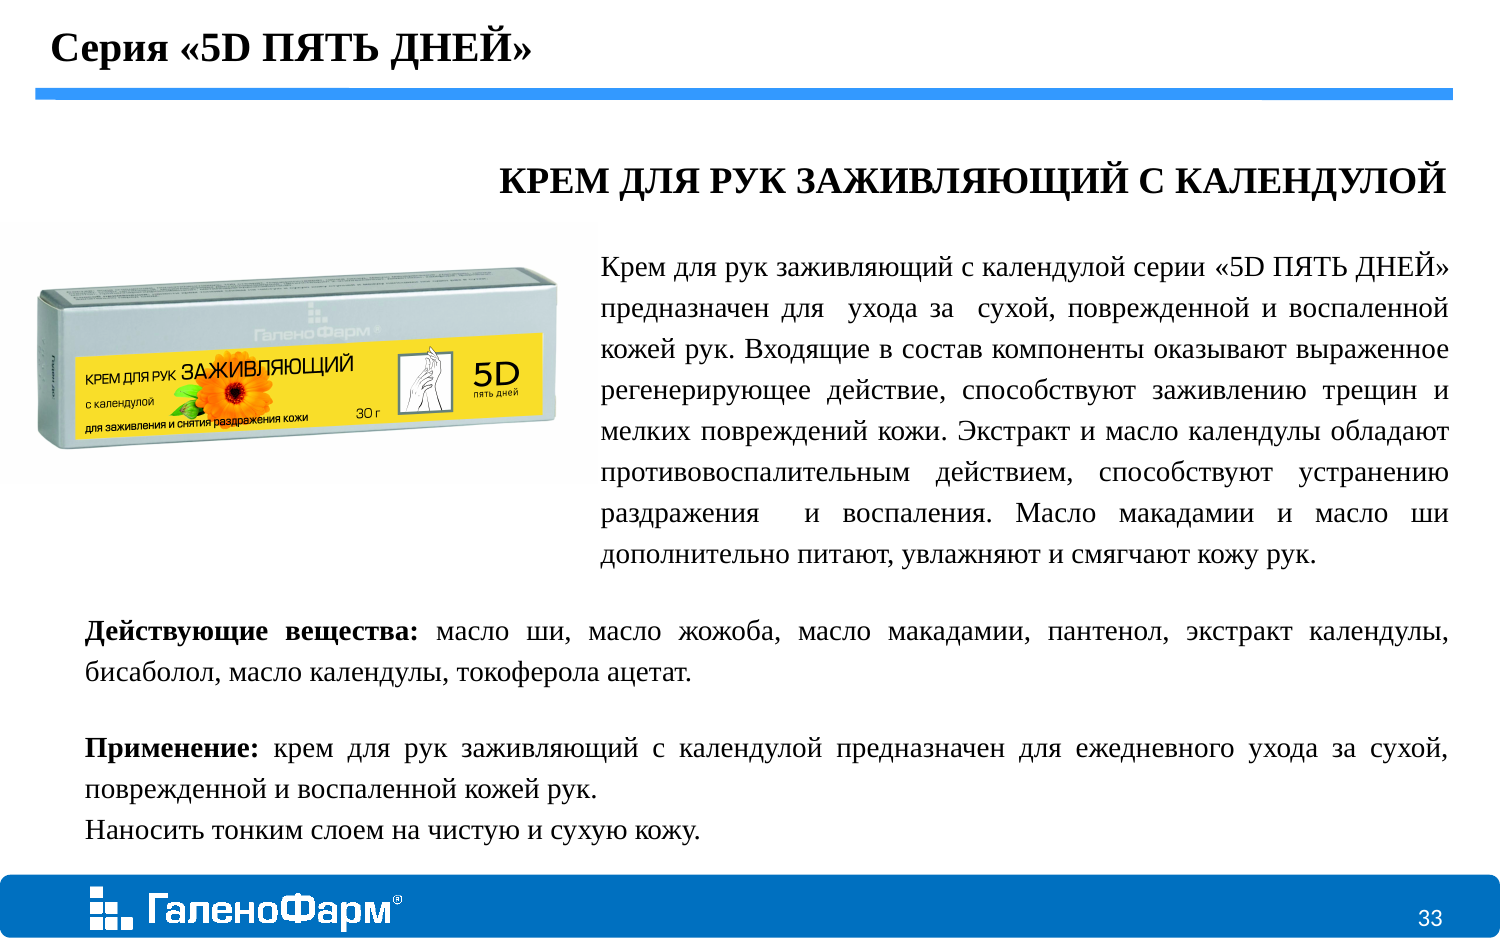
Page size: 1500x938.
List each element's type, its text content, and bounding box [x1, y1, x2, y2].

text_box Применение: крем для рук заживляющий с календулой предназначен для ежедневного ухода за сухой, поврежденной и воспаленной кожей рук. Наносить тонким слоем на чистую и сухую кожу. [70, 714, 1465, 774]
text_box Действующие вещества: масло ши, масло жожоба, масло макадамии, пантенол, экстракт календулы, бисаболол, масло календулы, токоферола ацетат. [70, 597, 1465, 669]
picture [82, 878, 411, 938]
text_box Крем для рук заживляющий с календулой серии «5D ПЯТЬ ДНЕЙ» предназначен для ухода за сухой, поврежденной и воспаленной кожей рук. Входящие в состав компоненты оказывают выраженное регенерирующее действие, способствуют заживлению трещин и мелких повреждений кожи. Экстракт и масло календулы обладают противовоспалительным действием, способствуют устранению раздражения и воспаления. Масло макадамии и масло ши дополнительно питают, увлажняют и смягчают кожу рук. [585, 234, 1465, 516]
text_box Серия «5D ПЯТЬ ДНЕЙ» [35, 12, 797, 78]
text_box КРЕМ ДЛЯ РУК ЗАЖИВЛЯЮЩИЙ С КАЛЕНДУЛОЙ [484, 140, 1463, 209]
picture [0, 222, 598, 484]
